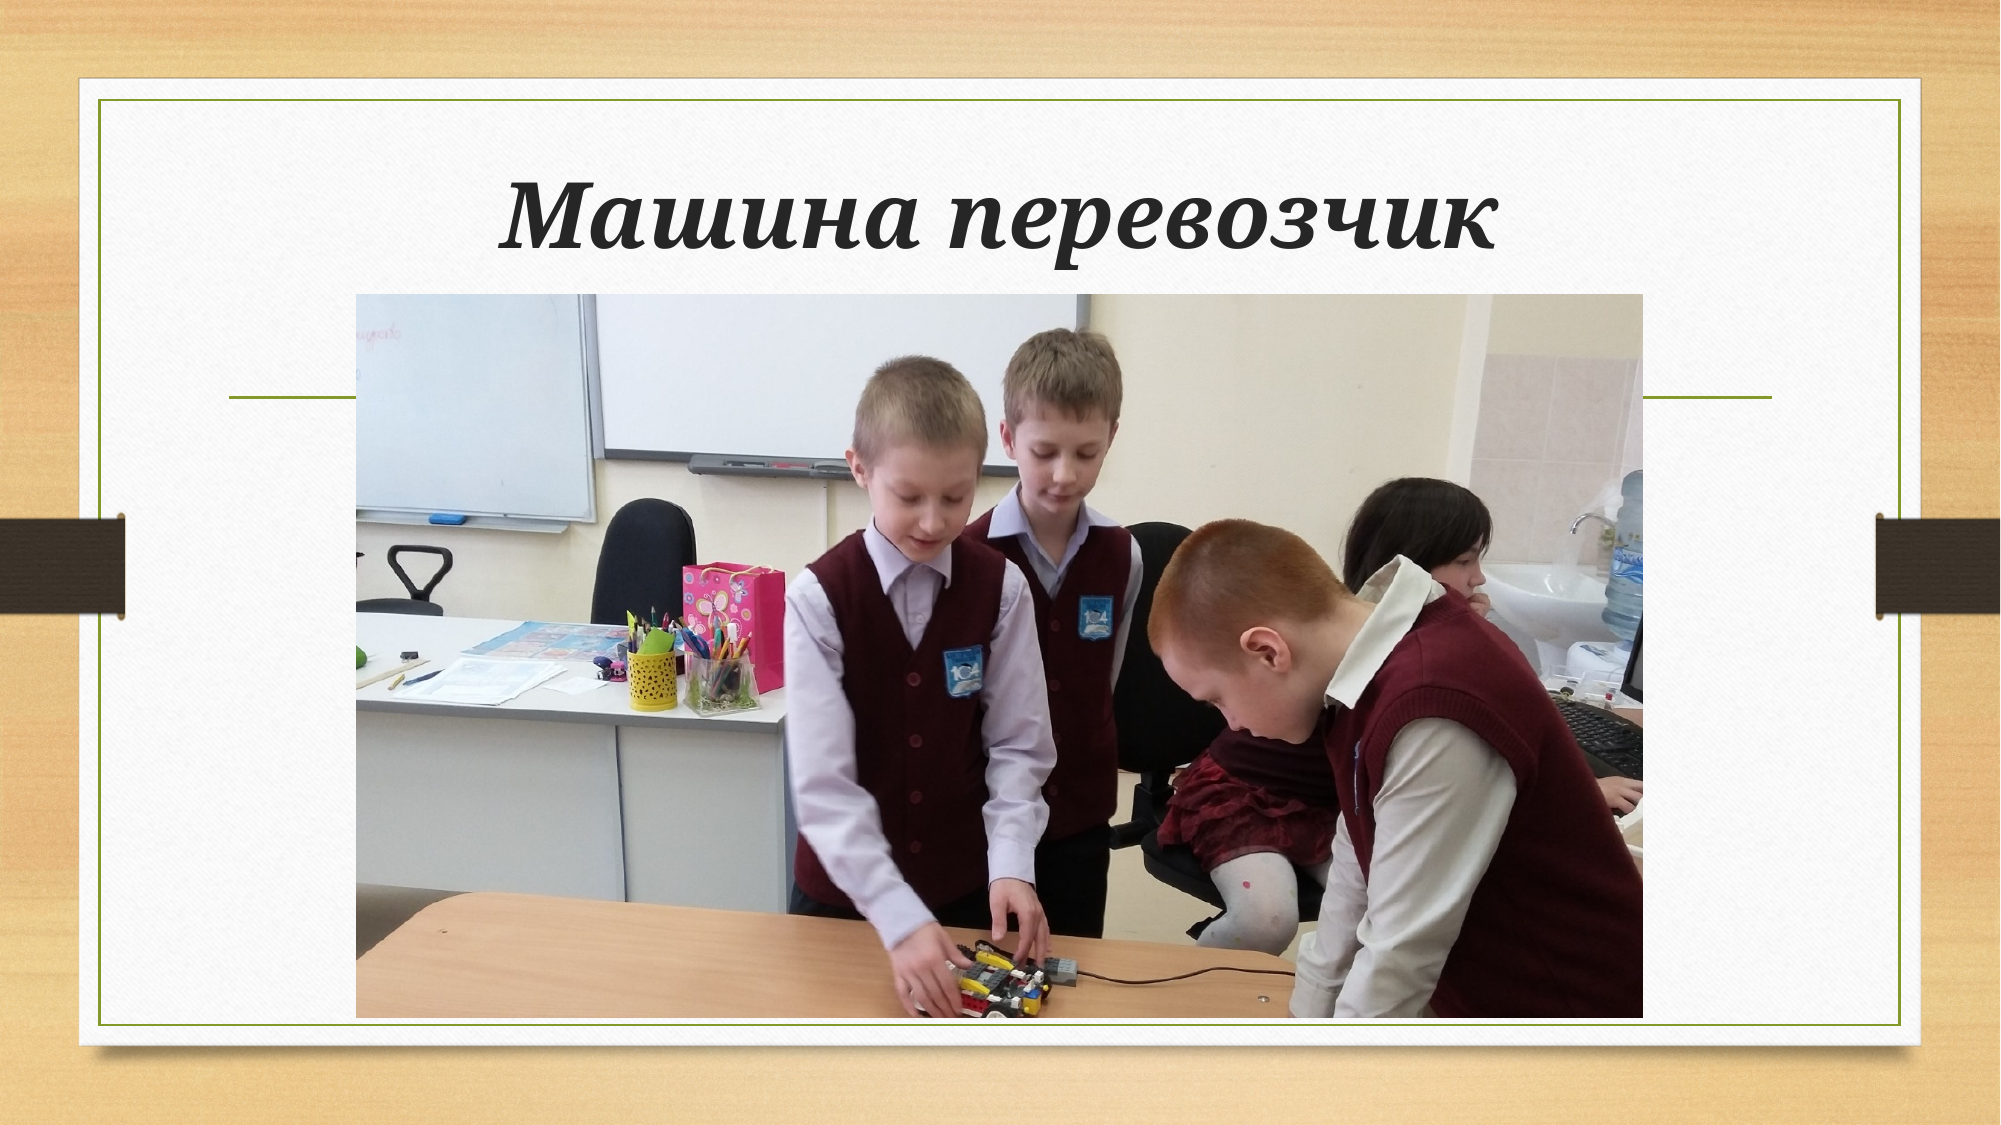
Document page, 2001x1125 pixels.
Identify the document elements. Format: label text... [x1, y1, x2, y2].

title Машина перевозчик [212, 104, 1788, 319]
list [356, 293, 1643, 1018]
picture [0, 0, 2001, 1125]
